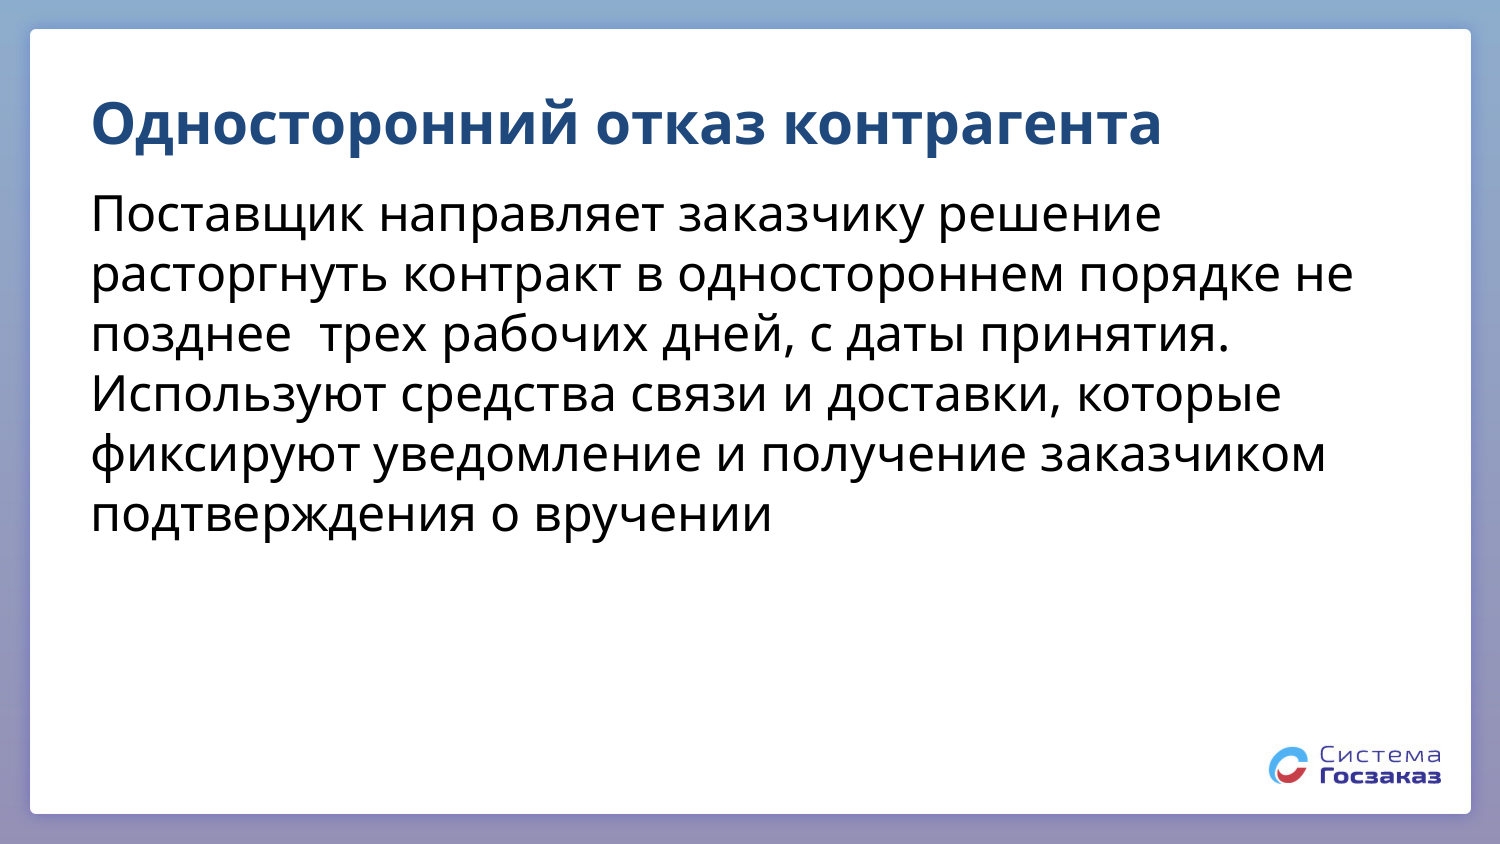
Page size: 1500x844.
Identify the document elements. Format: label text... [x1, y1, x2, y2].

title Односторонний отказ контрагента [74, 67, 1426, 173]
list Поставщик направляет заказчику решение расторгнуть контракт в одностороннем порядке не позднее трех рабочих дней, с даты принятия. Используют средства связи и доставки, которые фиксируют уведомление и получение заказчиком подтверждения о вручении [74, 173, 1426, 754]
picture [0, 0, 1500, 844]
